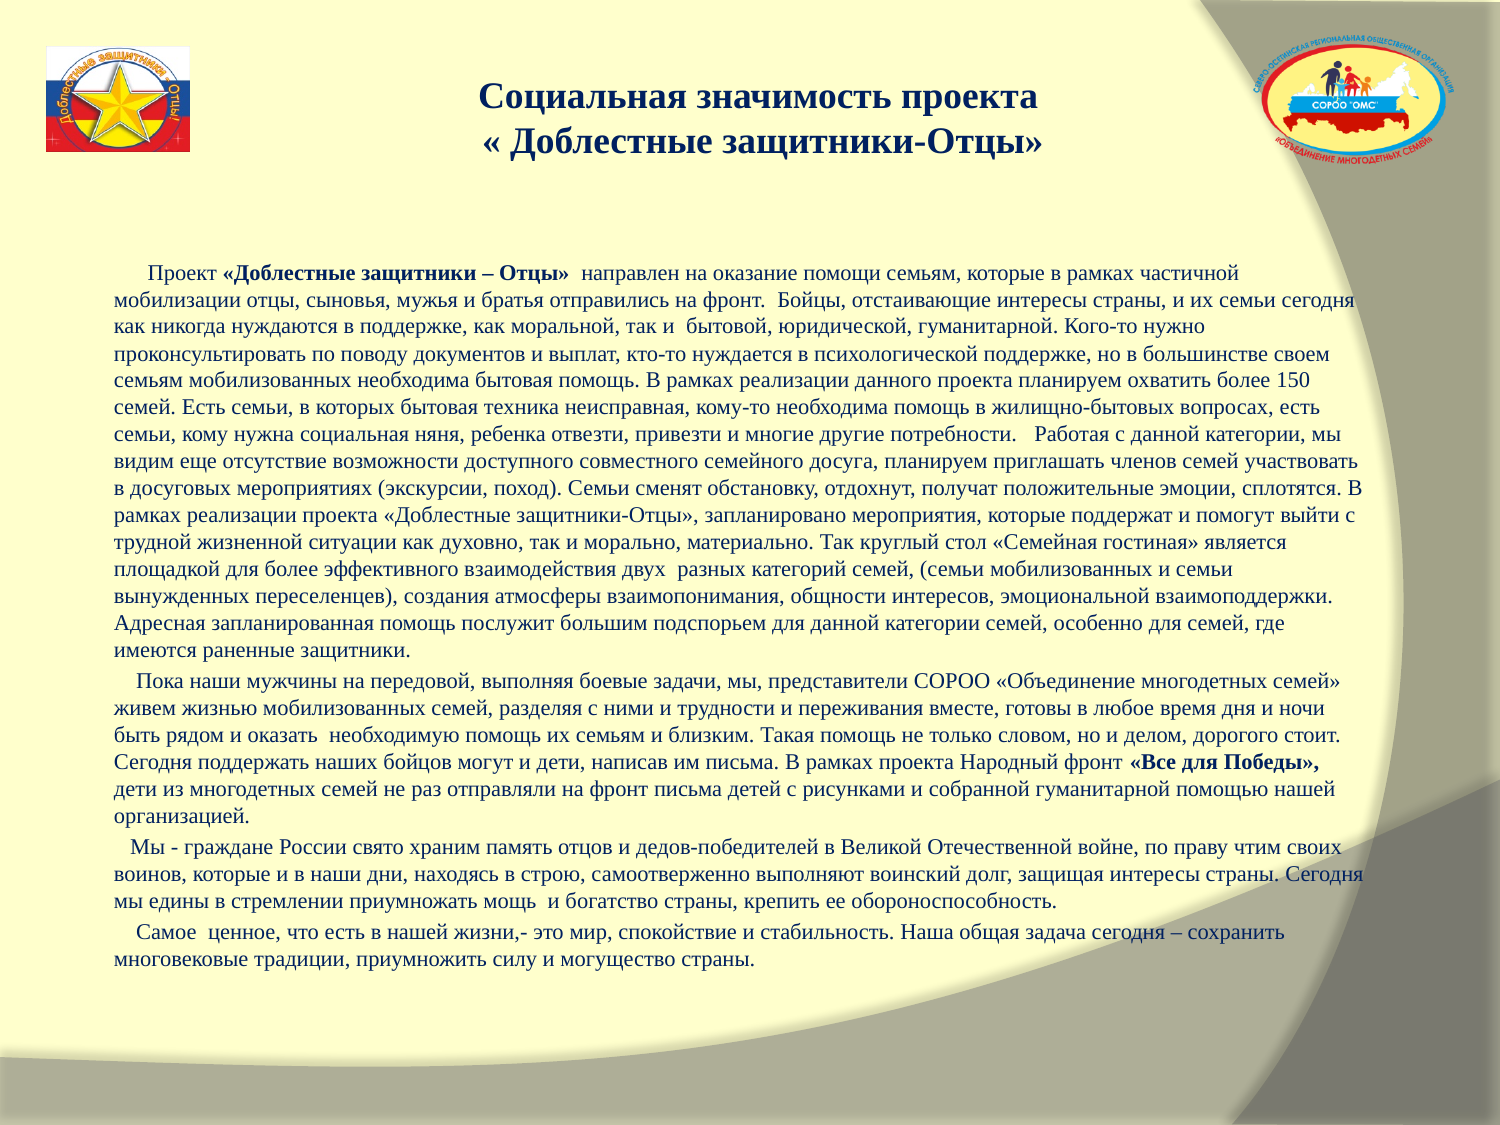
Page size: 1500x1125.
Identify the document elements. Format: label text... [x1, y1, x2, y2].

list Проект «Доблестные защитники – Отцы» направлен на оказание помощи семьям, которые в рамках частичной мобилизации отцы, сыновья, мужья и братья отправились на фронт. Бойцы, отстаивающие интересы страны, и их семьи сегодня как никогда нуждаются в поддержке, как моральной, так и бытовой, юридической, гуманитарной. Кого-то нужно проконсультировать по поводу документов и выплат, кто-то нуждается в психологической поддержке, но в большинстве своем семьям мобилизованных необходима бытовая помощь. В рамках реализации данного проекта планируем охватить более 150 семей. Есть семьи, в которых бытовая техника неисправная, кому-то необходима помощь в жилищно-бытовых вопросах, есть семьи, кому нужна социальная няня, ребенка отвезти, привезти и многие другие потребности. Работая с данной категории, мы видим еще отсутствие возможности доступного совместного семейного досуга, планируем приглашать членов семей участвовать в досуговых мероприятиях (экскурсии, поход). Семьи сменят обстановку, отдохнут, получат положительные эмоции, сплотятся. В рамках реализации проекта «Доблестные защитники-Отцы», запланировано мероприятия, которые поддержат и помогут выйти с трудной жизненной ситуации как духовно, так и морально, материально. Так круглый стол «Семейная гостиная» является площадкой для более эффективного взаимодействия двух разных категорий семей, (семьи мобилизованных и семьи вынужденных переселенцев), создания атмосферы взаимопонимания, общности интересов, эмоциональной взаимоподдержки. Адресная запланированная помощь послужит большим подспорьем для данной категории семей, особенно для семей, где имеются раненные защитники. Пока наши мужчины на передовой, выполняя боевые задачи, мы, представители СОРОО «Объединение многодетных семей» живем жизнью мобилизованных семей, разделяя с ними и трудности и переживания вместе, готовы в любое время дня и ночи быть рядом и оказать необходимую помощь их семьям и близким. Такая помощь не только словом, но и делом, дорогого стоит. Сегодня поддержать наших бойцов могут и дети, написав им письма. В рамках проекта Народный фронт «Все для Победы», дети из многодетных семей не раз отправляли на фронт письма детей с рисунками и собранной гуманитарной помощью нашей организацией. Мы - граждане России свято храним память отцов и дедов-победителей в Великой Отечественной войне, по праву чтим своих воинов, которые и в наши дни, находясь в строю, самоотверженно выполняют воинский долг, защищая интересы страны. Сегодня мы едины в стремлении приумножать мощь и богатство страны, крепить ее обороноспособность. Самое ценное, что есть в нашей жизни,- это мир, спокойствие и стабильность. Наша общая задача сегодня – сохранить многовековые традиции, приумножить силу и могущество страны. [35, 187, 1383, 1067]
picture [46, 46, 190, 152]
picture [1253, 34, 1455, 165]
title Социальная значимость проекта « Доблестные защитники-Отцы» [75, 45, 1442, 188]
